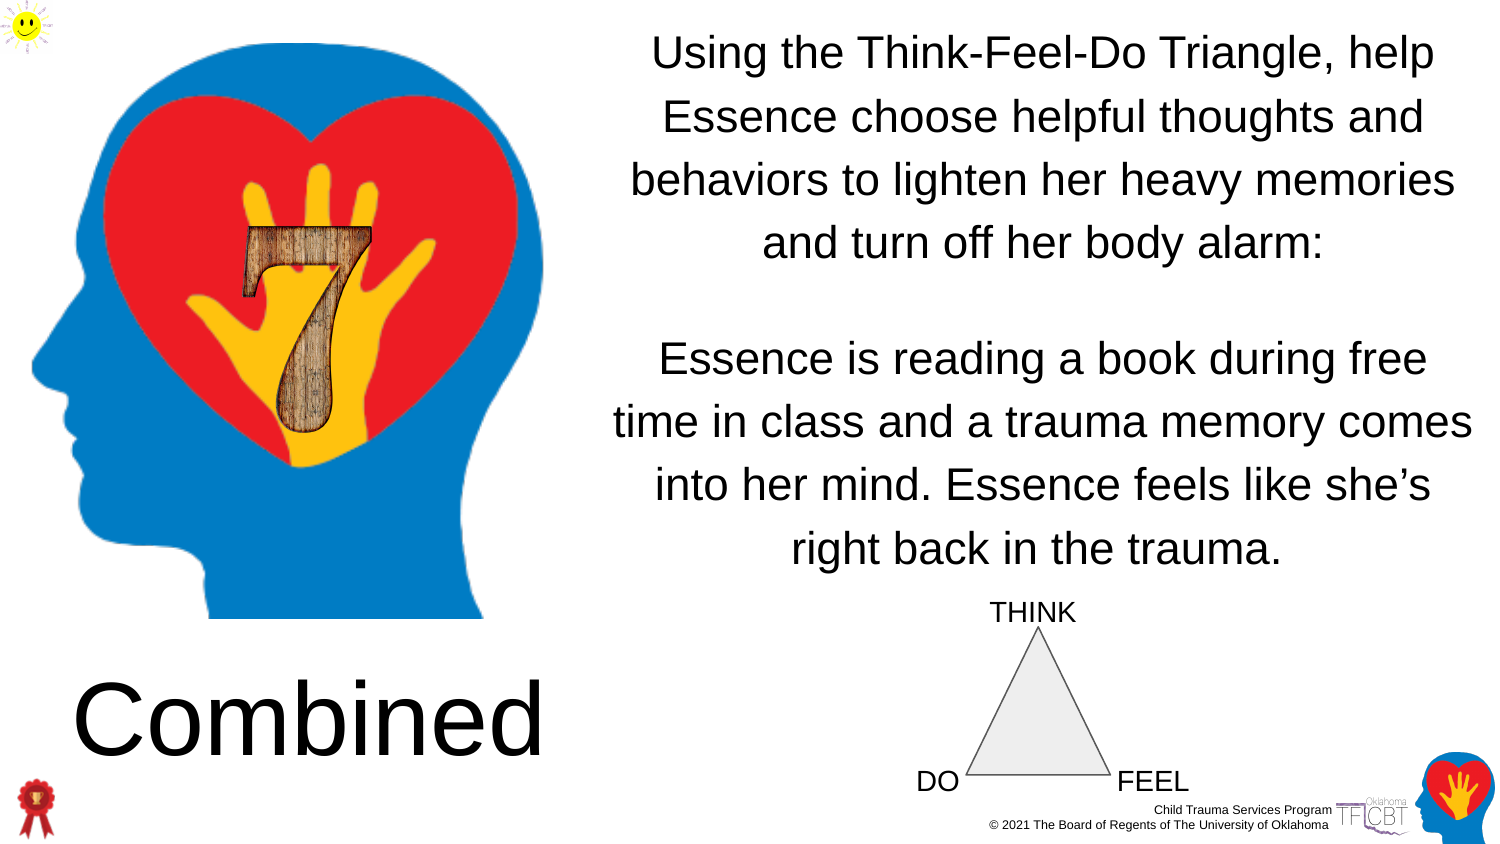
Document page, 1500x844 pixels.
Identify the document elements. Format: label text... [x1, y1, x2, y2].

text_box Using the Think-Feel-Do Triangle, help Essence choose helpful thoughts and behaviors to lighten her heavy memories and turn off her body alarm: Essence is reading a book during free time in class and a trauma memory comes into her mind. Essence feels like she’s right back in the trauma. [596, 0, 1491, 844]
picture [0, 0, 53, 54]
text_box Child Trauma Services Program © 2021 The Board of Regents of The University of Oklahoma [813, 794, 1347, 839]
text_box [860, 577, 1231, 801]
picture [1336, 752, 1500, 844]
picture [11, 777, 59, 843]
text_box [0, 43, 576, 801]
picture [235, 218, 379, 441]
